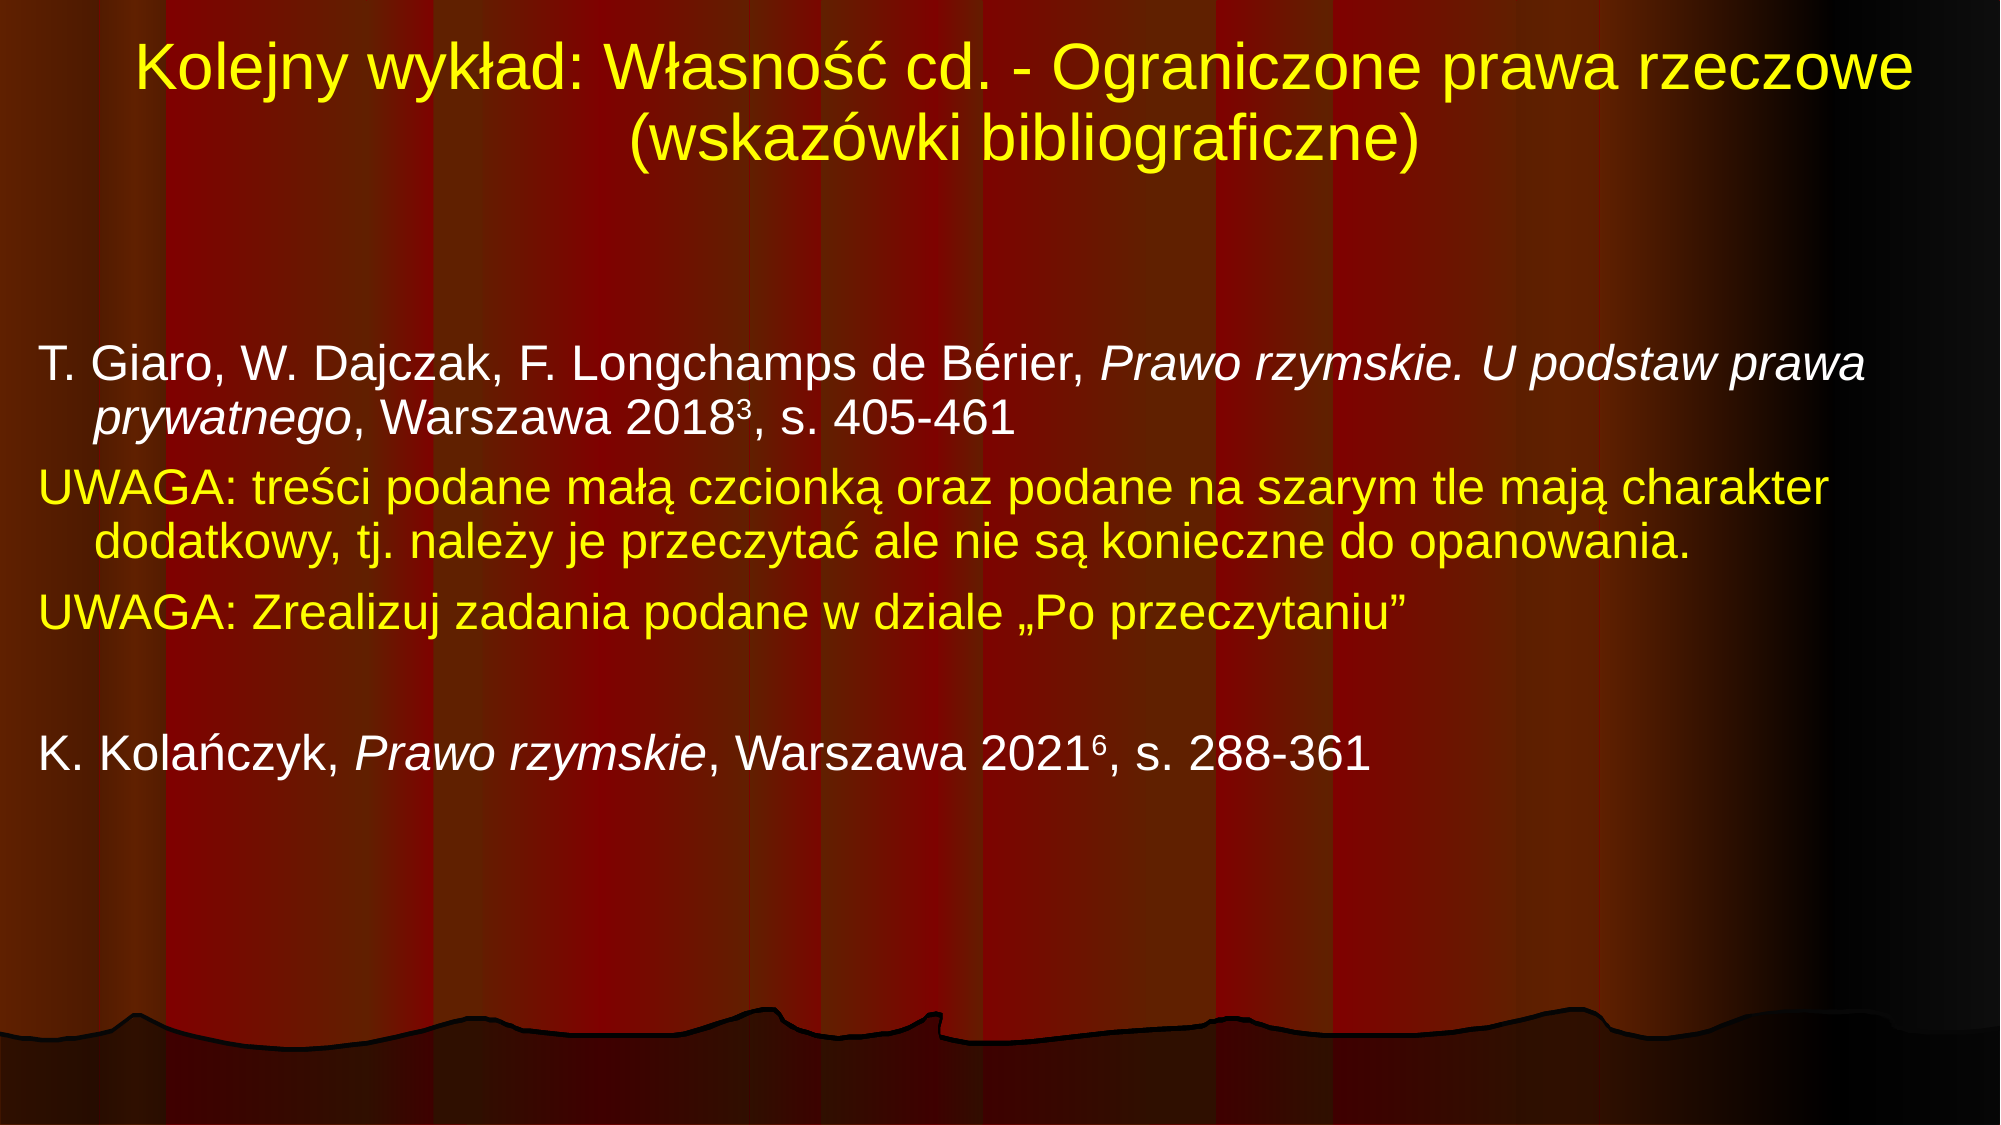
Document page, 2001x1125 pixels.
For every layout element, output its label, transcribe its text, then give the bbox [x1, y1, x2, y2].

list T. Giaro, W. Dajczak, F. Longchamps de Bérier, Prawo rzymskie. U podstaw prawa prywatnego, Warszawa 20183, s. 405-461 UWAGA: treści podane małą czcionką oraz podane na szarym tle mają charakter dodatkowy, tj. należy je przeczytać ale nie są konieczne do opanowania. UWAGA: Zrealizuj zadania podane w dziale „Po przeczytaniu” K. Kolańczyk, Prawo rzymskie, Warszawa 20216, s. 288-361 [37, 337, 1909, 895]
title Kolejny wykład: Własność cd. - Ograniczone prawa rzeczowe (wskazówki bibliograficzne) [50, 0, 2000, 208]
